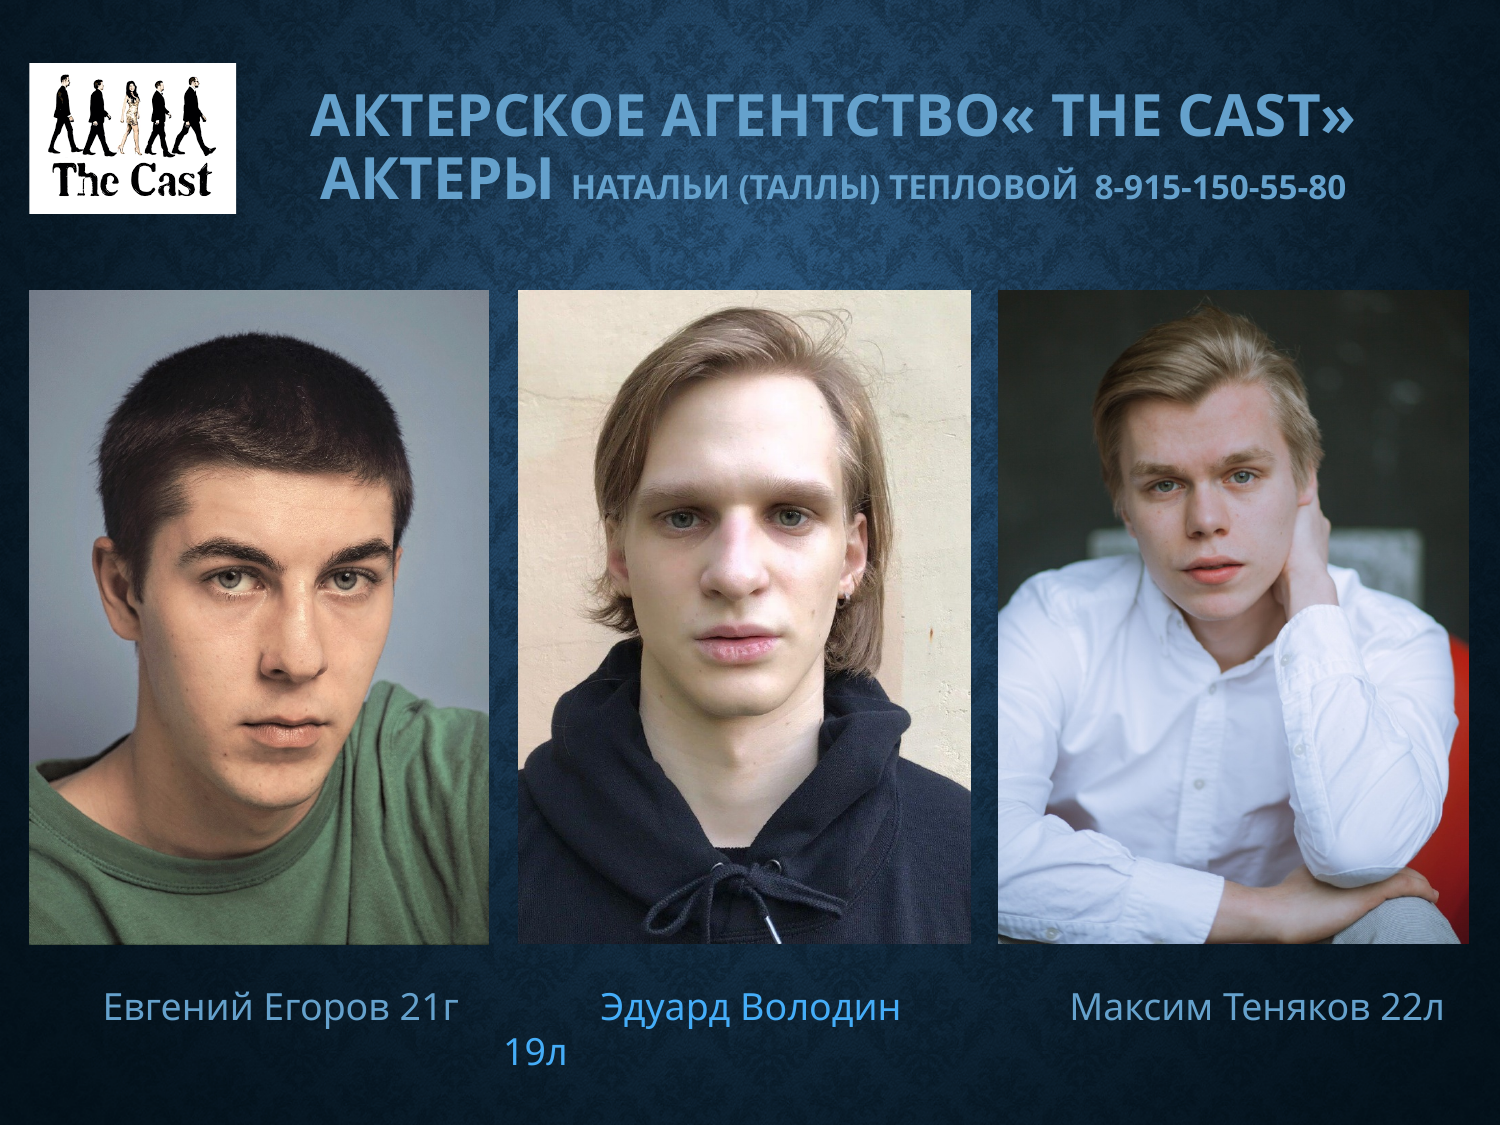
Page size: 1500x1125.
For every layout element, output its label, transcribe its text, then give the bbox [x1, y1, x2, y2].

title Актерское агентство« The Cast» актеры Натальи (Таллы) тепловой 8-915-150-55-80 [196, 40, 1471, 259]
picture [28, 63, 237, 215]
text_box Эдуард Володин 19л [488, 975, 989, 1081]
text_box Максим Теняков 22л [986, 975, 1469, 1036]
picture [517, 290, 971, 945]
picture [28, 290, 489, 945]
text_box Евгений Егоров 21г [29, 975, 494, 1036]
picture [997, 290, 1470, 945]
